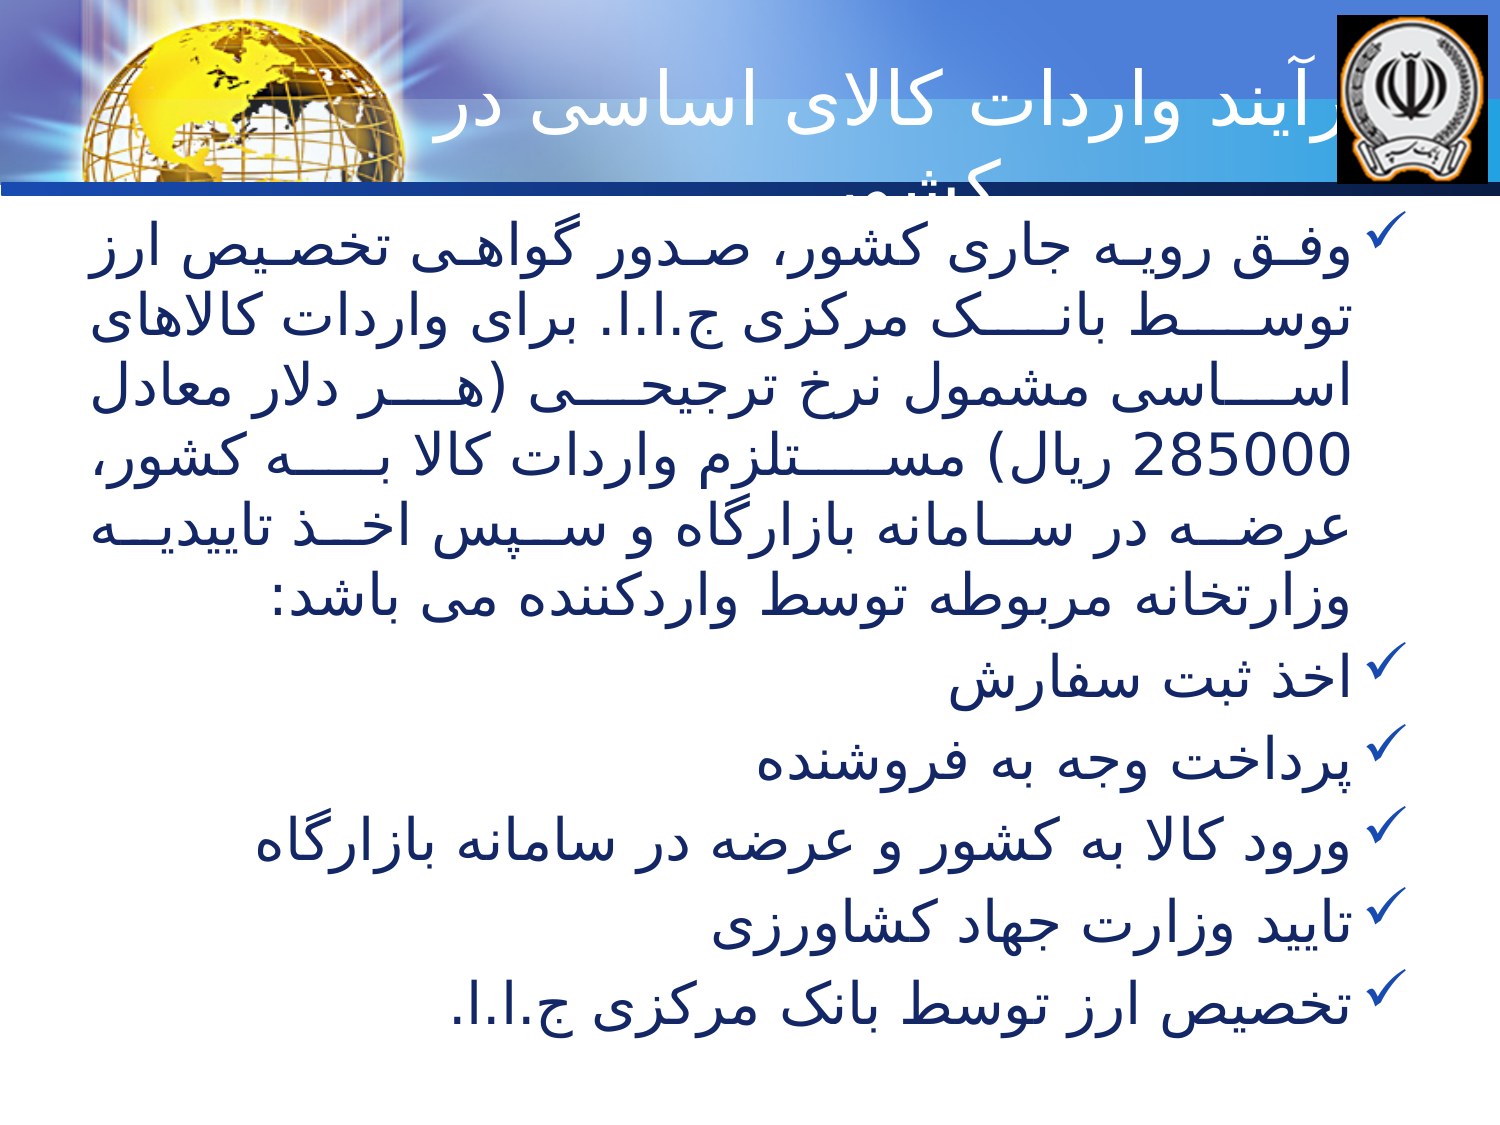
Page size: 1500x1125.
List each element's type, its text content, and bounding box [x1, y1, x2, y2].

picture [0, 0, 1500, 185]
title فرآیند واردات کالای اساسی در کشور [399, 99, 1337, 180]
list وفق رویه جاری کشور، صدور گواهی تخصیص ارز توسط بانک مرکزی ج.ا.ا. برای واردات کالاهای اساسی مشمول نرخ ترجیحی (هر دلار معادل 285000 ریال) مستلزم واردات کالا به کشور، عرضه در سامانه بازارگاه و سپس اخذ تاییدیه وزارتخانه مربوطه توسط واردکننده می باشد: اخذ ثبت سفارش پرداخت وجه به فروشنده ورود کالا به کشور و عرضه در سامانه بازارگاه تایید وزارت جهاد کشاورزی تخصیص ارز توسط بانک مرکزی ج.ا.ا. [75, 200, 1425, 1038]
text_box [298, 99, 412, 183]
